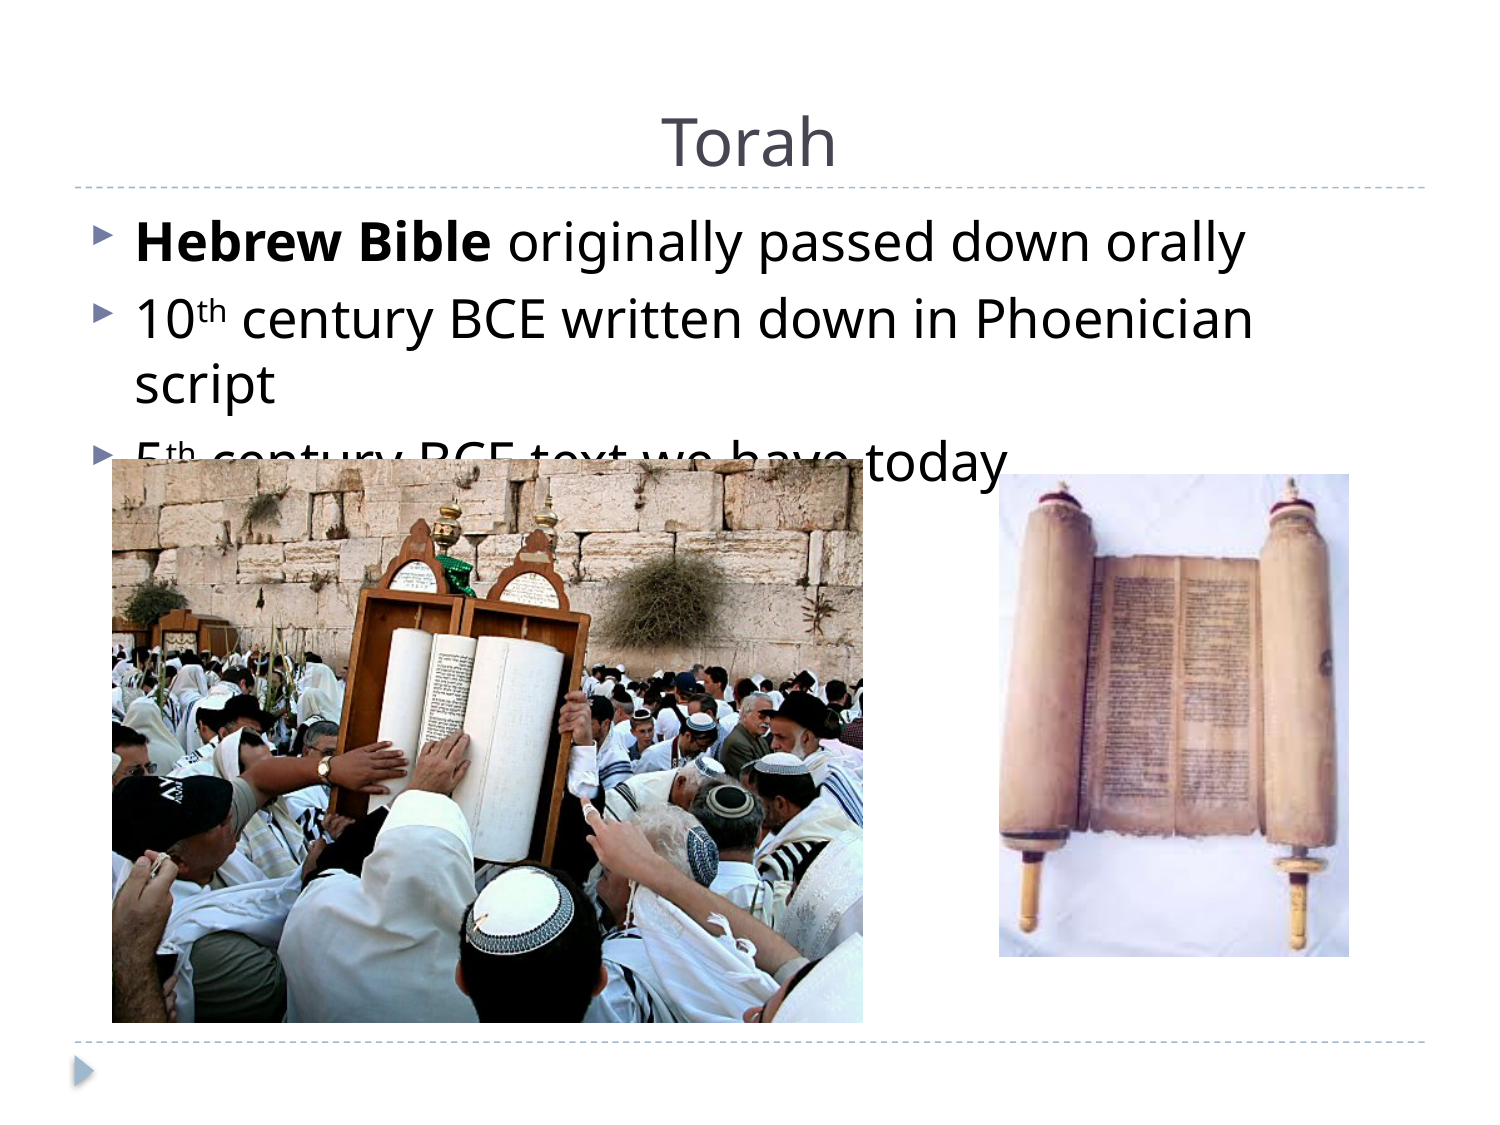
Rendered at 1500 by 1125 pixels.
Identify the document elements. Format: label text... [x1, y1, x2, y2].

picture [999, 474, 1349, 957]
title Torah [75, 24, 1425, 188]
picture [112, 459, 863, 1023]
list Hebrew Bible originally passed down orally 10th century BCE written down in Phoenician script 5th century BCE text we have today [75, 200, 1425, 1010]
